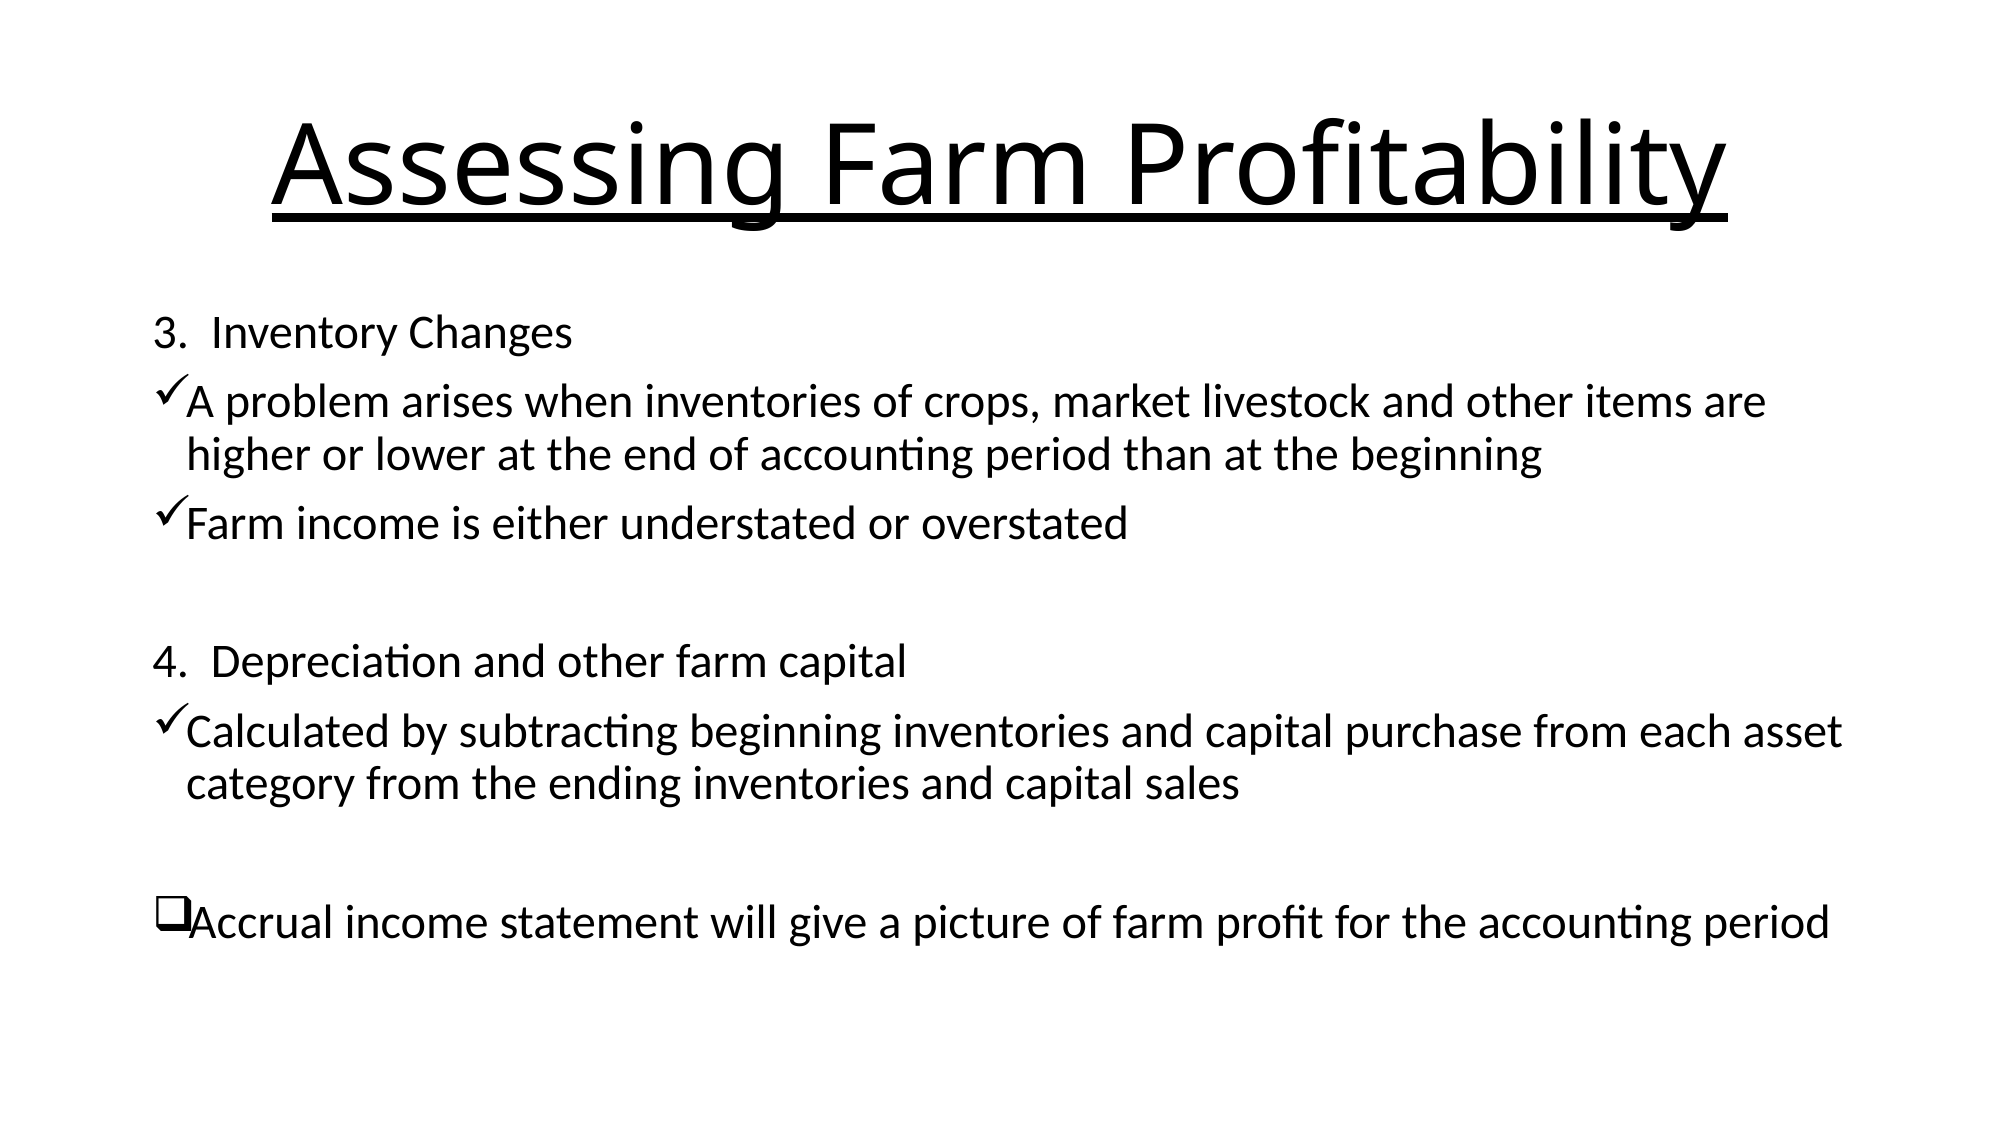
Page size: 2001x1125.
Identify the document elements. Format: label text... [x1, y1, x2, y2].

title Assessing Farm Profitability [137, 59, 1863, 278]
list 3. Inventory Changes A problem arises when inventories of crops, market livestock and other items are higher or lower at the end of accounting period than at the beginning Farm income is either understated or overstated 4. Depreciation and other farm capital Calculated by subtracting beginning inventories and capital purchase from each asset category from the ending inventories and capital sales Accrual income statement will give a picture of farm profit for the accounting period [137, 299, 1863, 1014]
